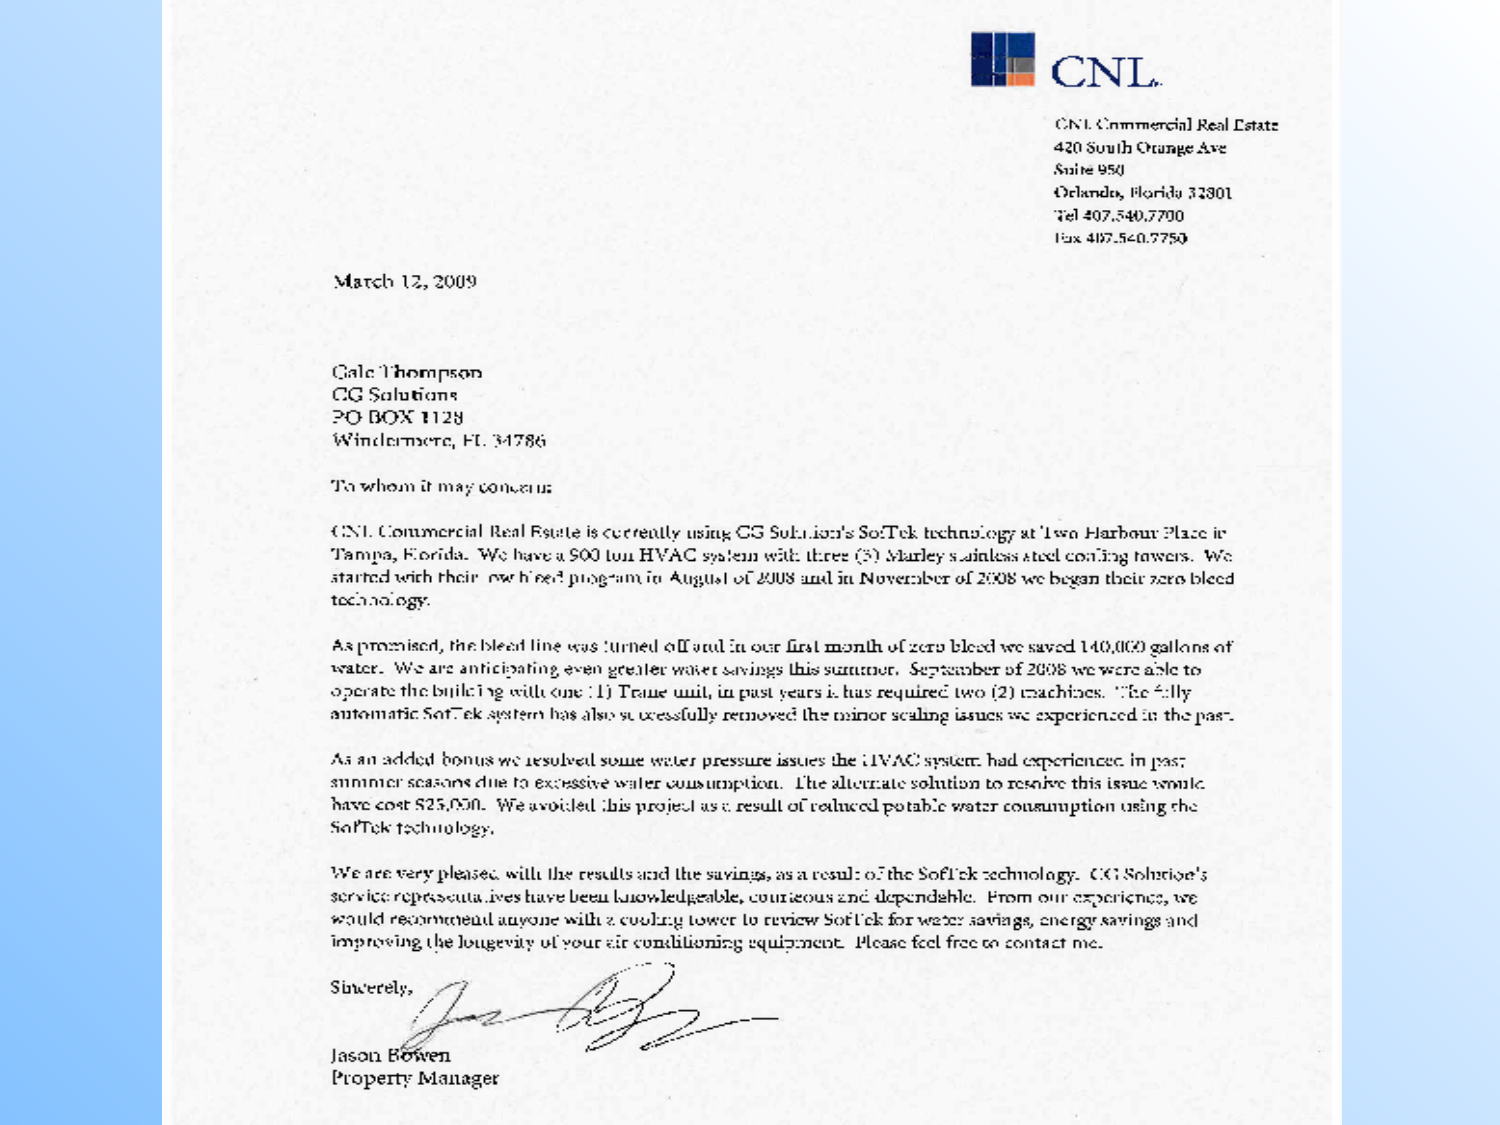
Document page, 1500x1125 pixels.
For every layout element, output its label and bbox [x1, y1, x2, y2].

text_box [162, 0, 1342, 1125]
